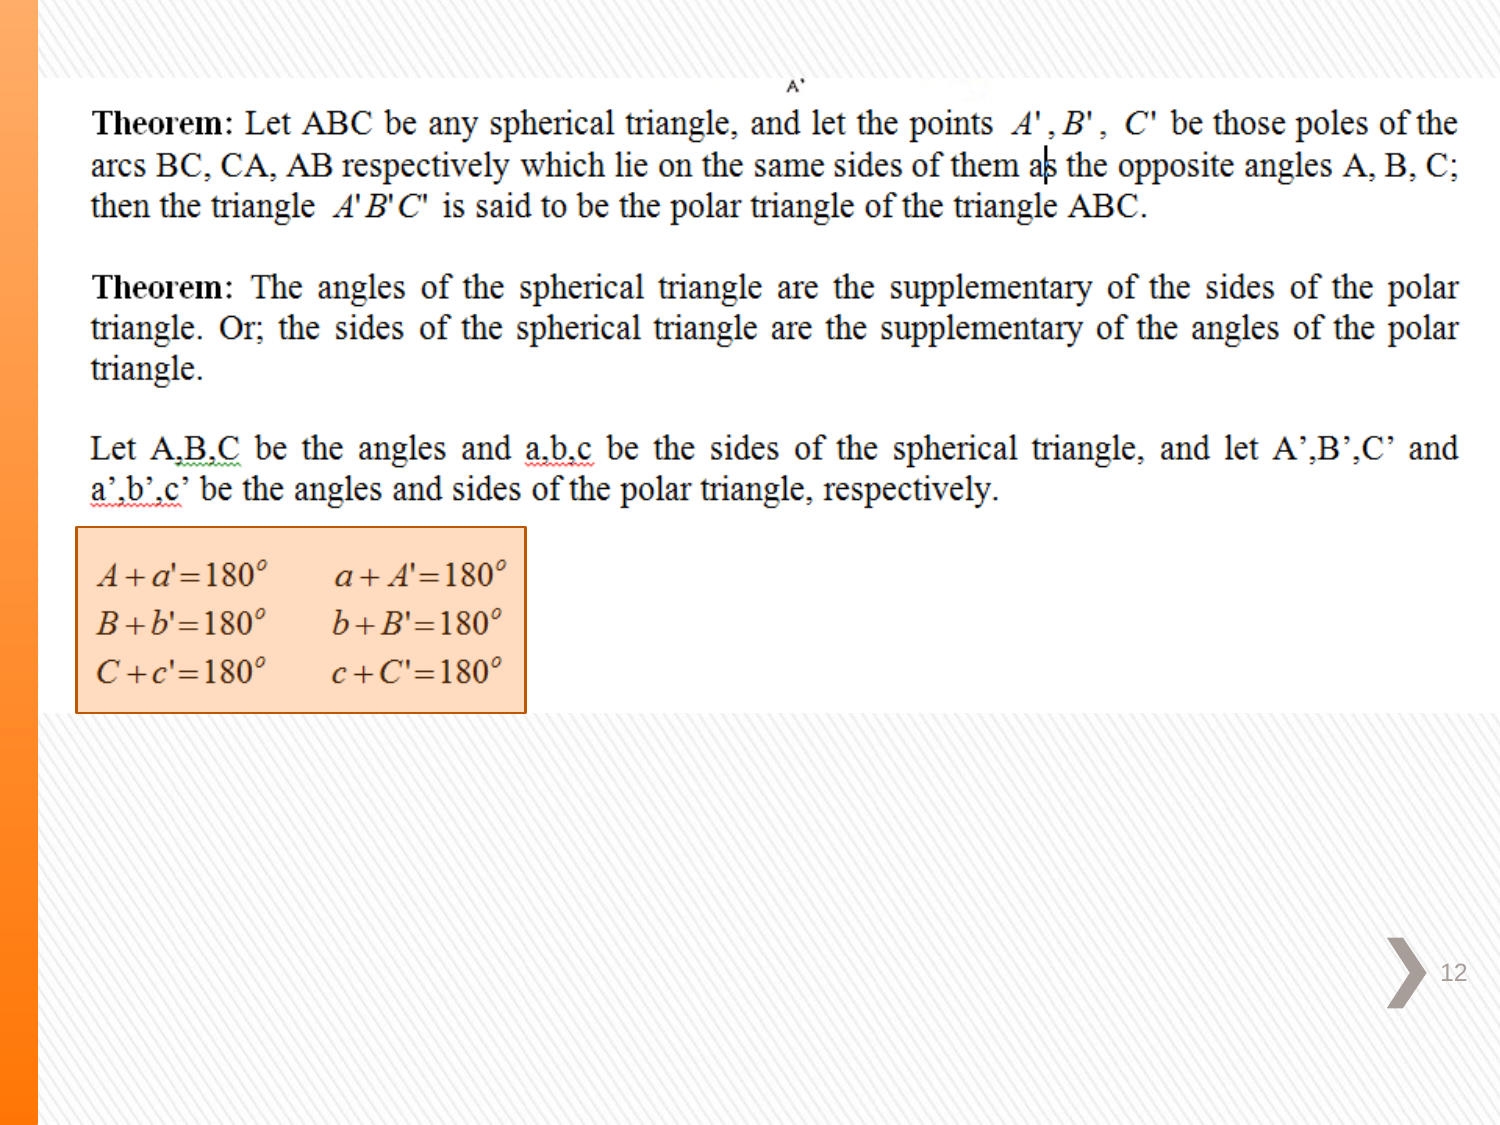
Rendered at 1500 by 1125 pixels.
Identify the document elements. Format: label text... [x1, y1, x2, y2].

picture [37, 0, 1500, 1125]
slide_number 12 [1425, 941, 1488, 1002]
